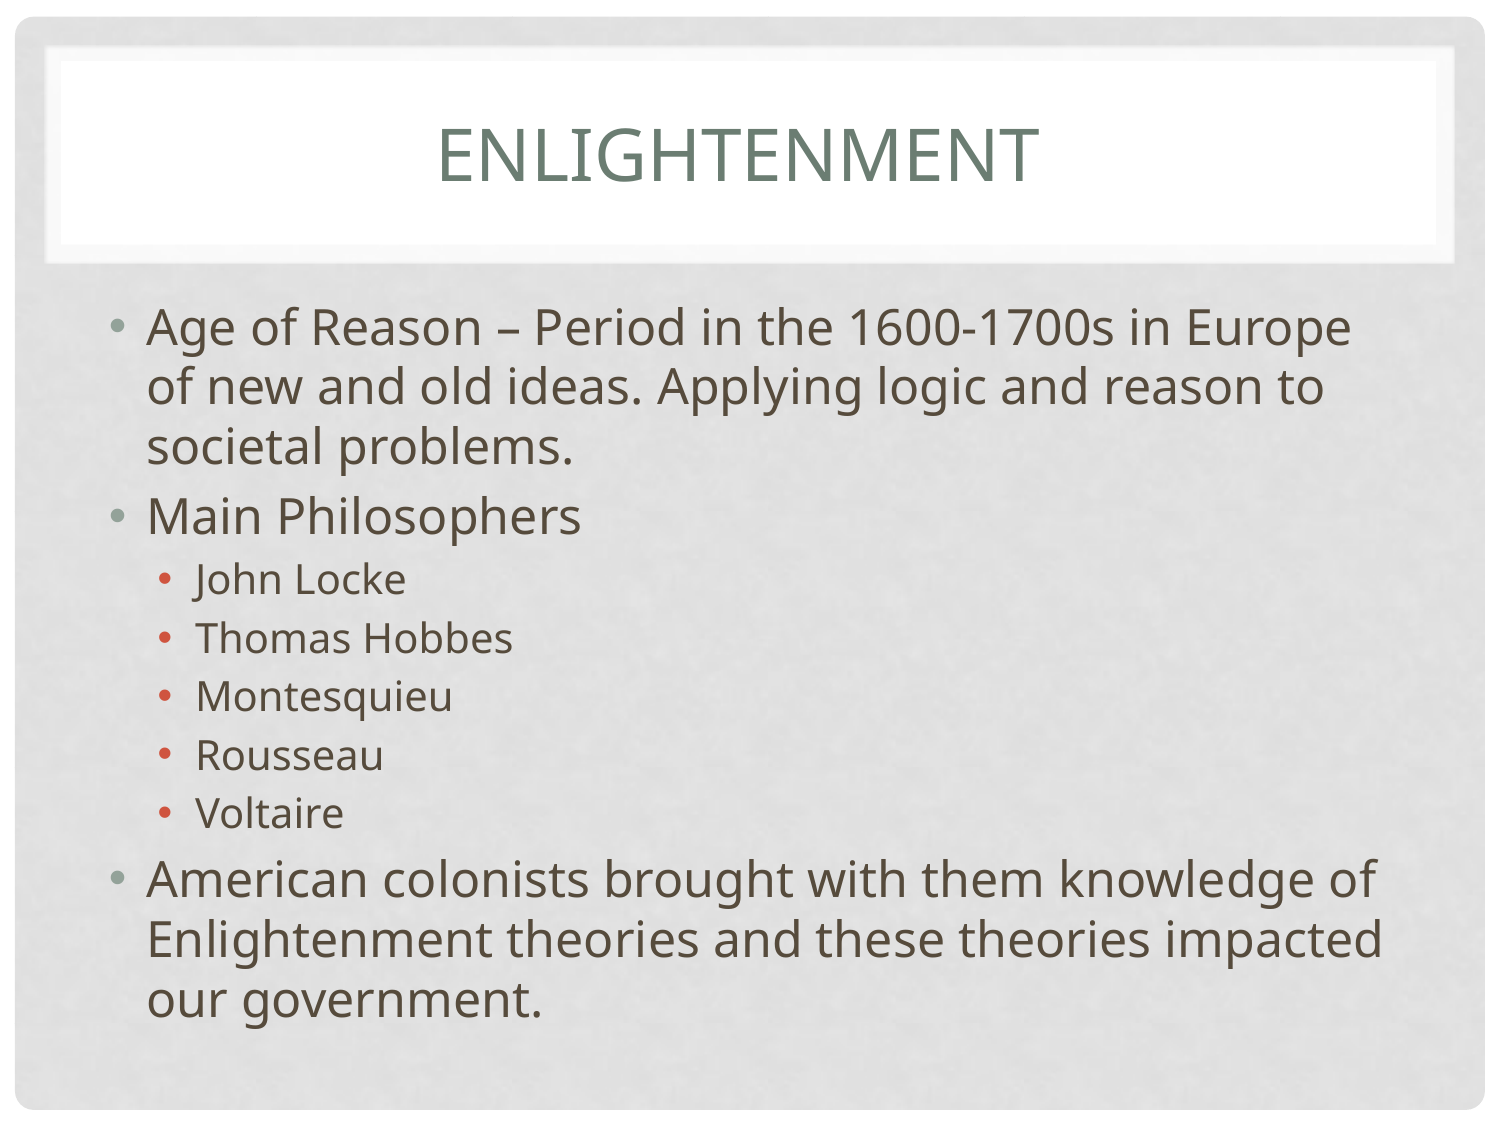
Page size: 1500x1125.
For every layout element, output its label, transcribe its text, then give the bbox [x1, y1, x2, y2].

title Enlightenment [69, 66, 1425, 238]
list Age of Reason – Period in the 1600-1700s in Europe of new and old ideas. Applying logic and reason to societal problems. Main Philosophers John Locke Thomas Hobbes Montesquieu Rousseau Voltaire American colonists brought with them knowledge of Enlightenment theories and these theories impacted our government. [75, 287, 1425, 1064]
